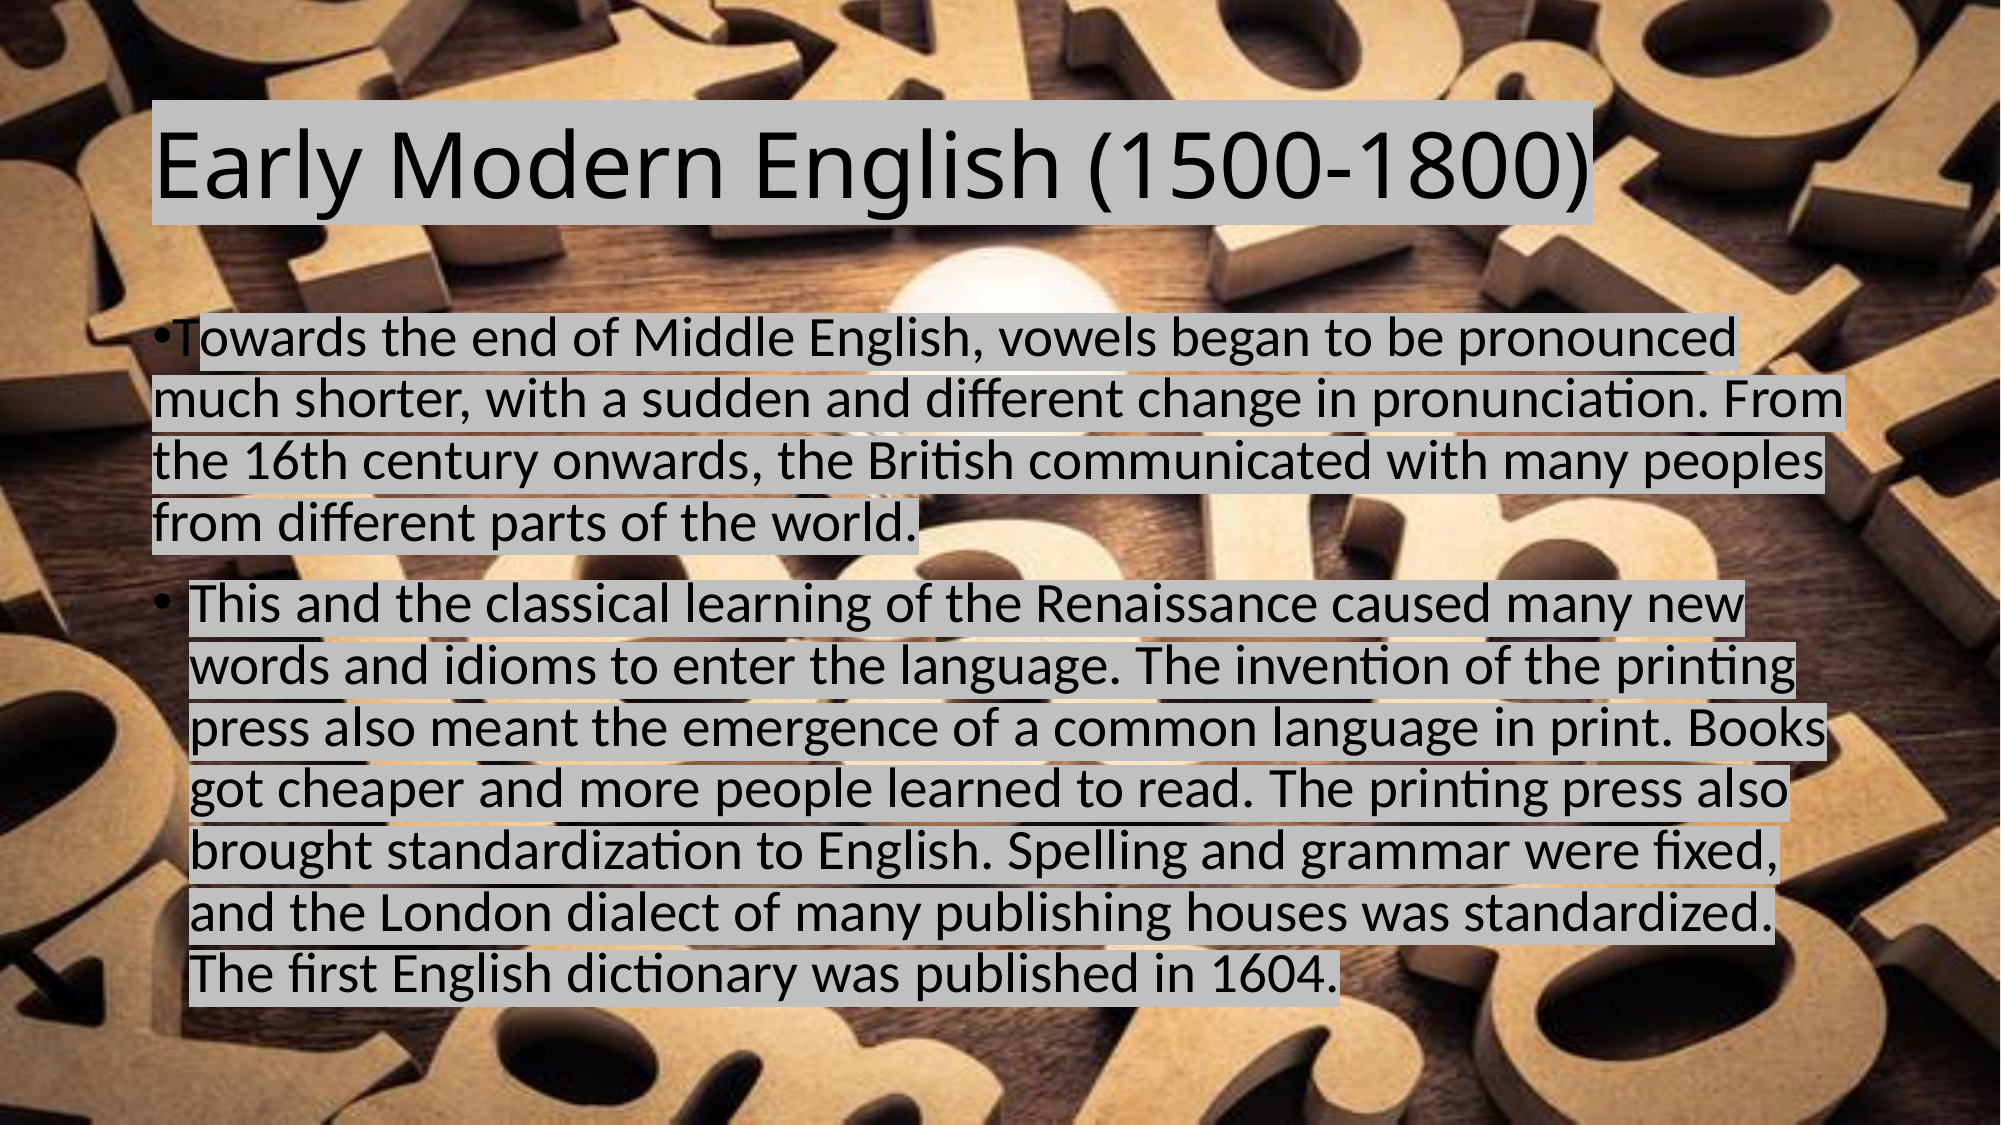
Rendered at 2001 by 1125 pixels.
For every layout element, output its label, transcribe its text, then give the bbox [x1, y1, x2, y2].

list Towards the end of Middle English, vowels began to be pronounced much shorter, with a sudden and different change in pronunciation. From the 16th century onwards, the British communicated with many peoples from different parts of the world. This and the classical learning of the Renaissance caused many new words and idioms to enter the language. The invention of the printing press also meant the emergence of a common language in print. Books got cheaper and more people learned to read. The printing press also brought standardization to English. Spelling and grammar were fixed, and the London dialect of many publishing houses was standardized. The first English dictionary was published in 1604. [137, 299, 1863, 1014]
picture [0, 0, 2001, 1125]
title Early Modern English (1500-1800) [137, 59, 1863, 278]
